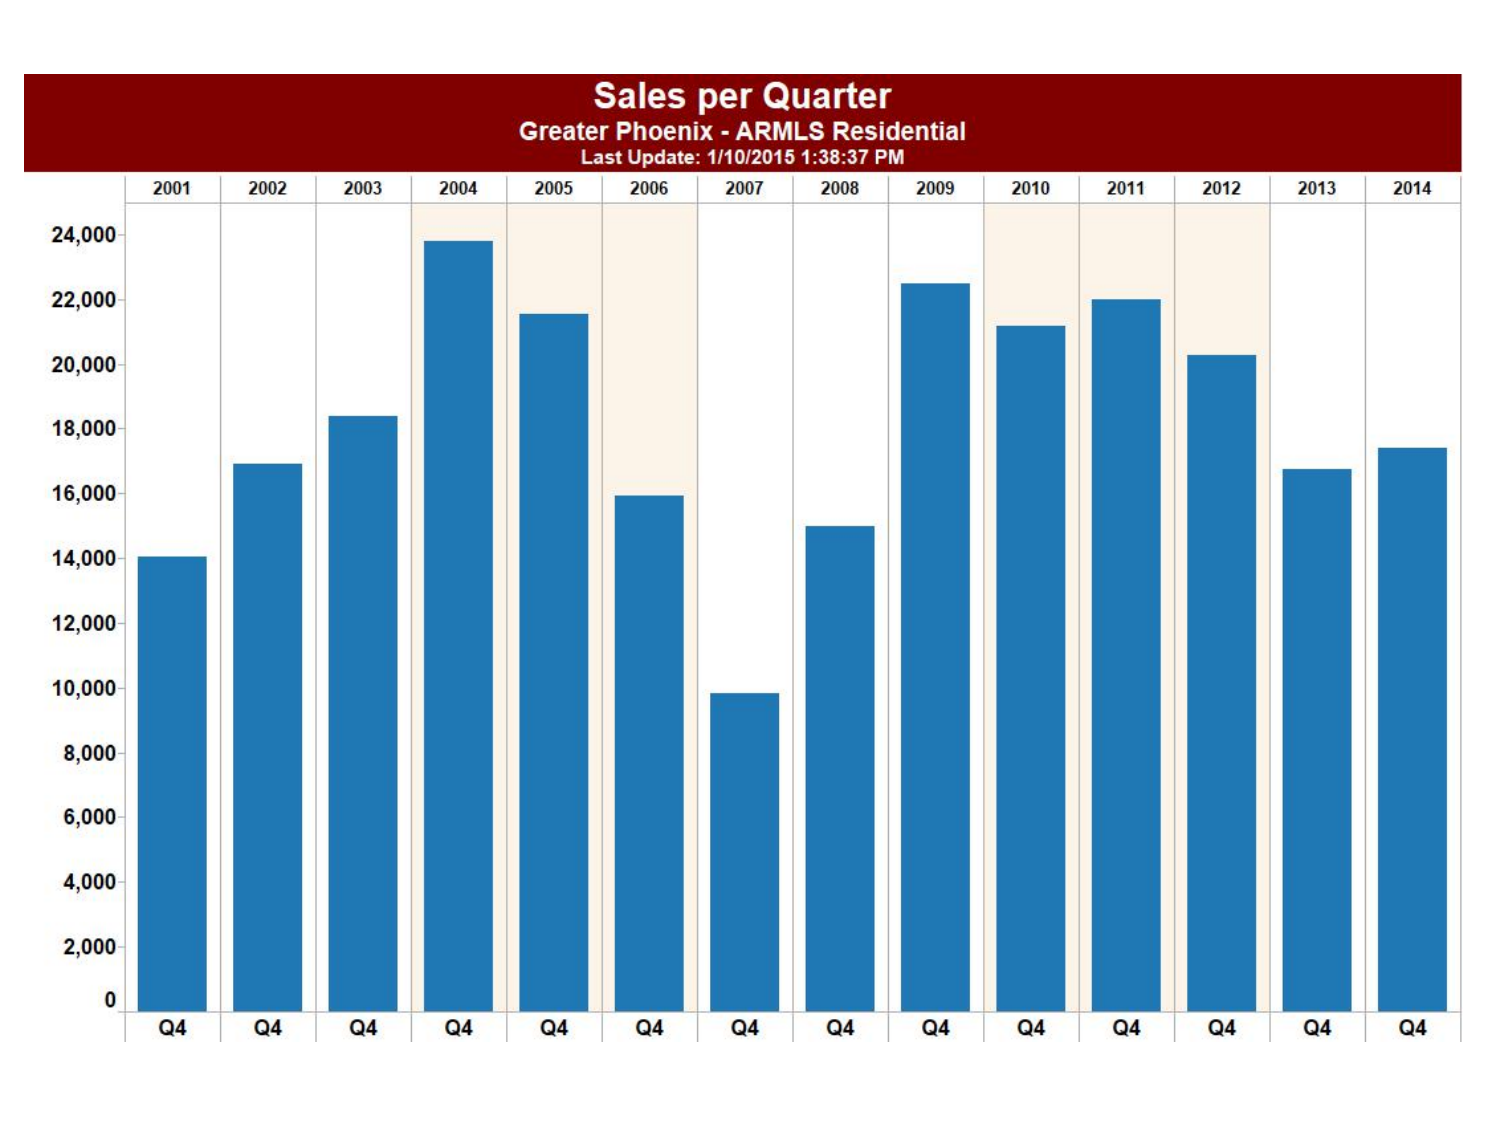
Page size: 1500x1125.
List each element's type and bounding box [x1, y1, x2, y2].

picture [24, 74, 1463, 1042]
